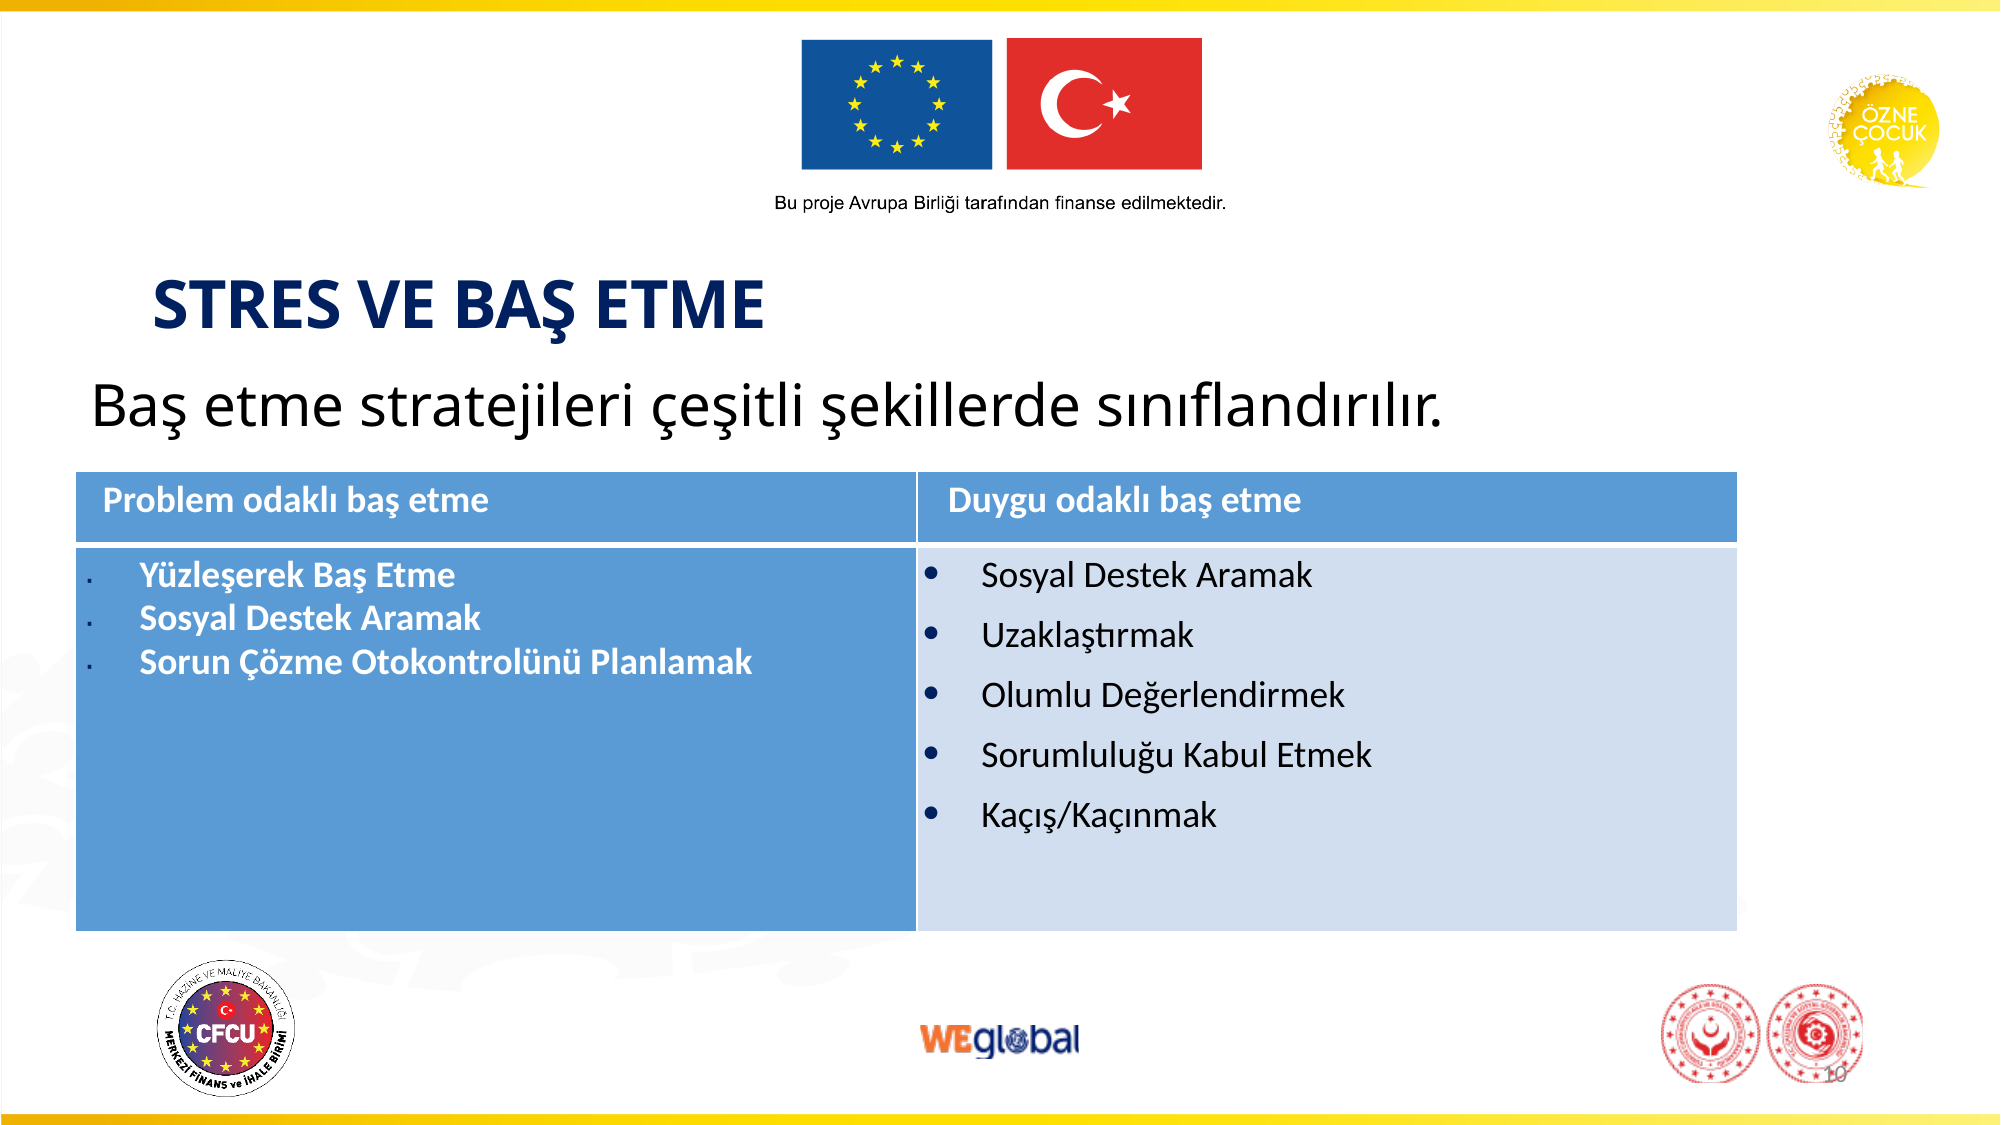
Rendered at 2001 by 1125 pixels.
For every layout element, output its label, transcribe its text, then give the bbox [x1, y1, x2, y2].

list Baş etme stratejileri çeşitli şekillerde sınıflandırılır. [75, 368, 1930, 988]
picture [0, 0, 2001, 1125]
table_cell Sosyal Destek Aramak Uzaklaştırmak Olumlu Değerlendirmek Sorumluluğu Kabul Etmek Kaçış/Kaçınmak [918, 548, 1737, 931]
table_header Problem odaklı baş etme [76, 472, 916, 542]
table_cell Yüzleşerek Baş Etme Sosyal Destek Aramak Sorun Çözme Otokontrolünü Planlamak [76, 548, 916, 931]
title STRES VE BAŞ ETME [137, 198, 1863, 368]
table_header Duygu odaklı baş etme [918, 472, 1737, 542]
slide_number 10 [1412, 1042, 1863, 1103]
